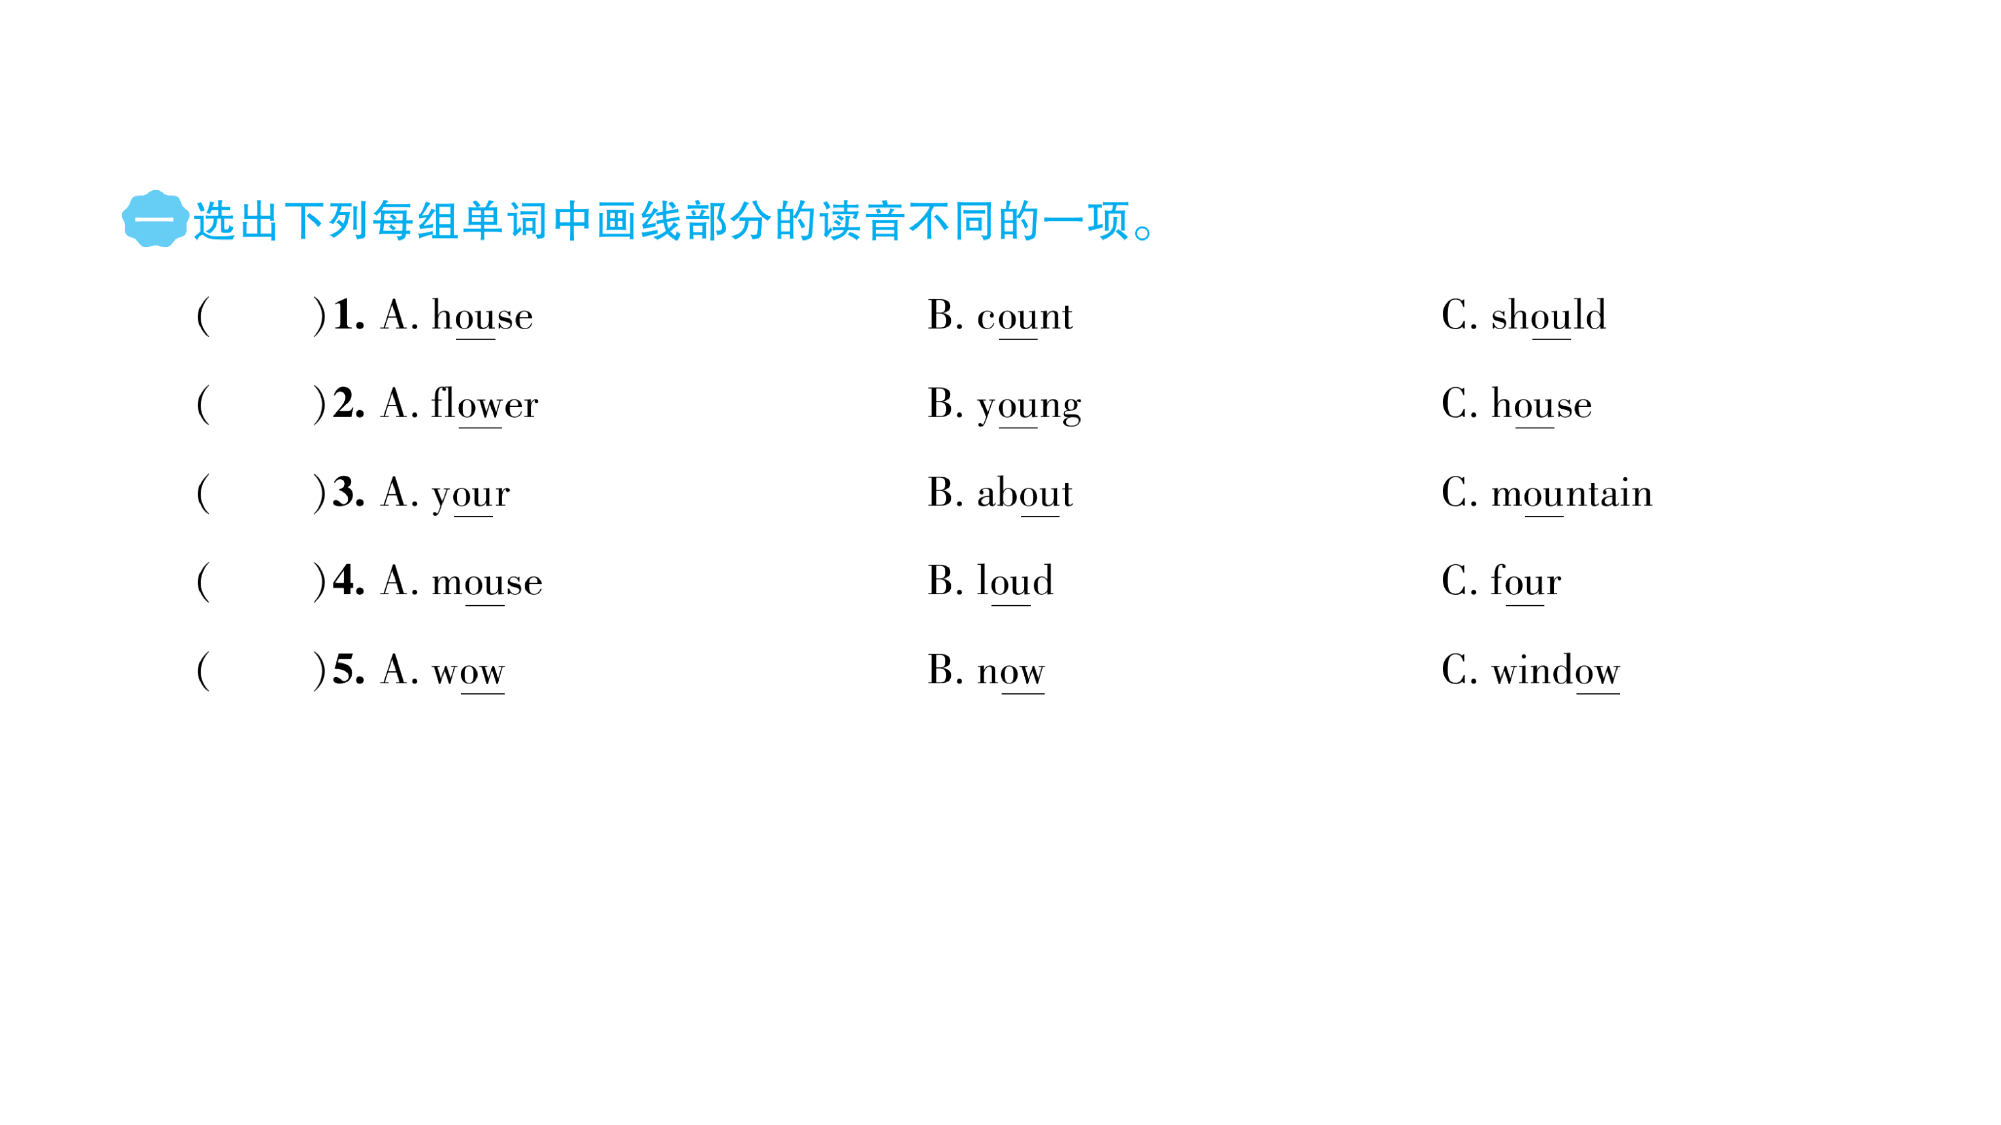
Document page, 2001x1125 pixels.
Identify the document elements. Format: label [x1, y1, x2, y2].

picture [118, 177, 2000, 711]
